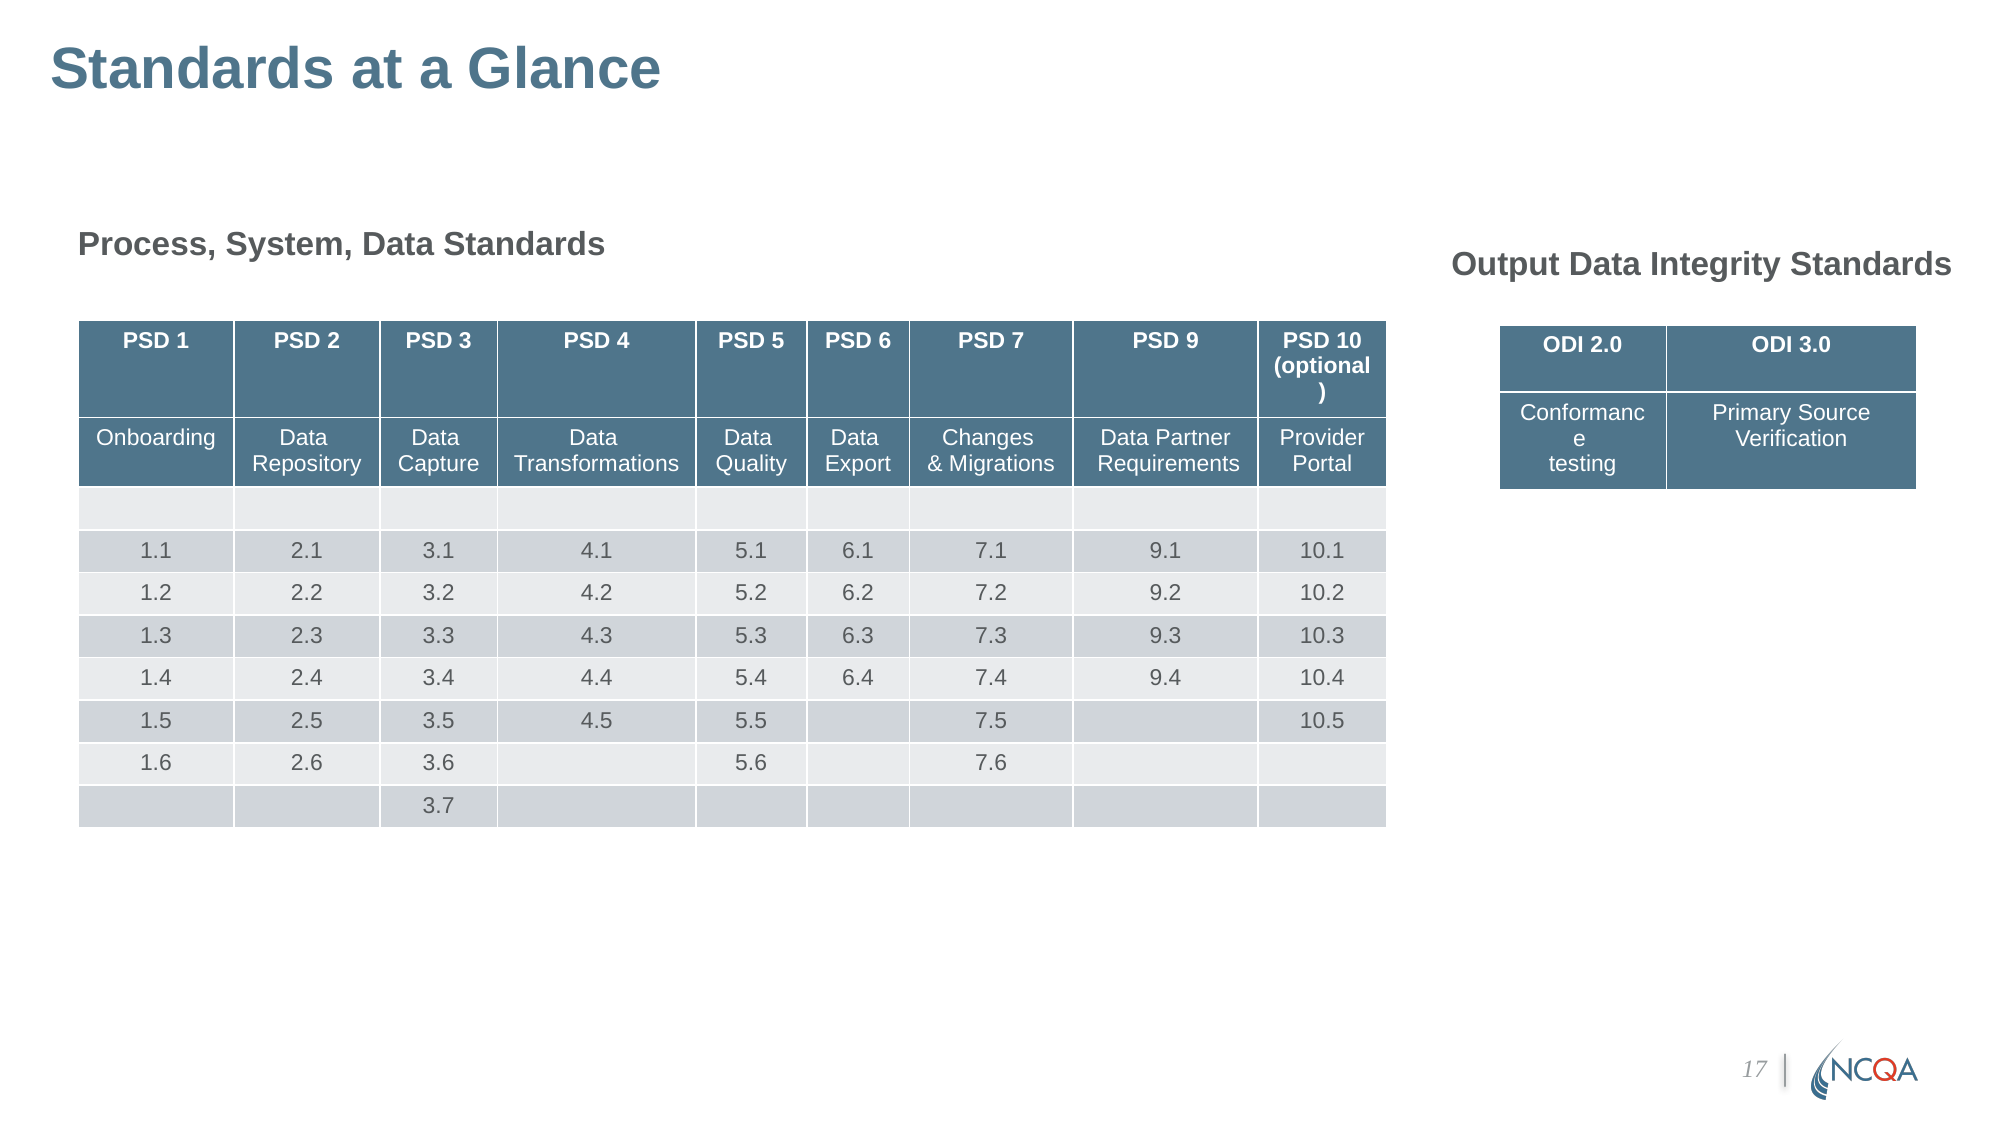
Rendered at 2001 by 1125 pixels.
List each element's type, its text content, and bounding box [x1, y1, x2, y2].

table_cell [1074, 786, 1257, 827]
table_cell 1.2 [79, 573, 233, 614]
table_cell [498, 488, 695, 529]
table_cell 4.4 [498, 658, 695, 699]
table_cell 7.1 [910, 531, 1072, 572]
table_cell [808, 488, 909, 529]
table_cell 2.1 [235, 531, 379, 572]
text_box Output Data Integrity Standards [1451, 241, 2000, 282]
table_header ODI 2.0 [1500, 326, 1666, 391]
table_cell [79, 488, 233, 529]
table_cell 10.2 [1259, 573, 1386, 614]
table_cell Onboarding [79, 418, 233, 486]
table_cell 5.2 [697, 573, 806, 614]
table_cell [498, 786, 695, 827]
table_header PSD 7 [910, 321, 1072, 417]
table_cell 6.1 [808, 531, 909, 572]
title Standards at a Glance [50, 38, 1950, 100]
table_cell [235, 488, 379, 529]
table_cell 7.4 [910, 658, 1072, 699]
table_cell 10.3 [1259, 616, 1386, 657]
table_cell 4.2 [498, 573, 695, 614]
table_header PSD 1 [79, 321, 233, 417]
table_cell 5.5 [697, 701, 806, 742]
table_cell 5.1 [697, 531, 806, 572]
table_cell [697, 786, 806, 827]
table_cell 10.1 [1259, 531, 1386, 572]
table_cell 2.3 [235, 616, 379, 657]
table_cell 6.4 [808, 658, 909, 699]
table_cell 10.4 [1259, 658, 1386, 699]
table_header ODI 3.0 [1667, 326, 1916, 391]
table_cell Primary Source Verification [1667, 393, 1916, 489]
table_cell Data Export [808, 418, 909, 486]
table_cell [697, 488, 806, 529]
table_cell 9.2 [1074, 573, 1257, 614]
table_cell 6.2 [808, 573, 909, 614]
table_cell Changes & Migrations [910, 418, 1072, 486]
table_cell [910, 488, 1072, 529]
table_cell [1074, 488, 1257, 529]
table_cell Data Repository [235, 418, 379, 486]
table_header PSD 3 [381, 321, 497, 417]
table_cell 9.3 [1074, 616, 1257, 657]
table_cell 1.6 [79, 744, 233, 784]
table_cell [1259, 744, 1386, 784]
text_box Process, System, Data Standards [77, 221, 651, 262]
table_cell 4.1 [498, 531, 695, 572]
table_cell Data Partner Requirements [1074, 418, 1257, 486]
table_cell Conformance testing [1500, 393, 1666, 489]
table_cell 3.6 [381, 744, 497, 784]
table_cell [808, 701, 909, 742]
table_cell 2.2 [235, 573, 379, 614]
table_cell [235, 786, 379, 827]
table_header PSD 5 [697, 321, 806, 417]
table_header PSD 6 [808, 321, 909, 417]
table_cell 3.3 [381, 616, 497, 657]
table_cell Data Quality [697, 418, 806, 486]
table_cell [1259, 488, 1386, 529]
table_header PSD 10 (optional) [1259, 321, 1386, 417]
table_header PSD 4 [498, 321, 695, 417]
table_cell 7.5 [910, 701, 1072, 742]
table_cell 3.4 [381, 658, 497, 699]
table_cell 2.6 [235, 744, 379, 784]
table_cell [910, 786, 1072, 827]
table_cell 7.6 [910, 744, 1072, 784]
table_cell 7.2 [910, 573, 1072, 614]
table_cell [1259, 786, 1386, 827]
table_cell [1074, 701, 1257, 742]
picture [1811, 1038, 1918, 1100]
table_header PSD 9 [1074, 321, 1257, 417]
table_cell 5.4 [697, 658, 806, 699]
table_cell 10.5 [1259, 701, 1386, 742]
table_cell 3.2 [381, 573, 497, 614]
table_cell 2.4 [235, 658, 379, 699]
table_cell 5.3 [697, 616, 806, 657]
table_header PSD 2 [235, 321, 379, 417]
table_cell 1.4 [79, 658, 233, 699]
table_cell 1.5 [79, 701, 233, 742]
table_cell [1074, 744, 1257, 784]
table_cell Provider Portal [1259, 418, 1386, 486]
slide_number 17 [1648, 1054, 1767, 1083]
table_cell 1.3 [79, 616, 233, 657]
table_cell 6.3 [808, 616, 909, 657]
table_cell 9.4 [1074, 658, 1257, 699]
table_cell 7.3 [910, 616, 1072, 657]
table_cell [381, 488, 497, 529]
table_cell Data Capture [381, 418, 497, 486]
table_cell 3.5 [381, 701, 497, 742]
table_cell 5.6 [697, 744, 806, 784]
table_cell 2.5 [235, 701, 379, 742]
table_cell 4.3 [498, 616, 695, 657]
table_cell 9.1 [1074, 531, 1257, 572]
table_cell 3.1 [381, 531, 497, 572]
table_cell 3.7 [381, 786, 497, 827]
table_cell [808, 786, 909, 827]
table_cell [498, 744, 695, 784]
table_cell 1.1 [79, 531, 233, 572]
table_cell [79, 786, 233, 827]
table_cell 4.5 [498, 701, 695, 742]
table_cell [808, 744, 909, 784]
table_cell Data Transformations [498, 418, 695, 486]
